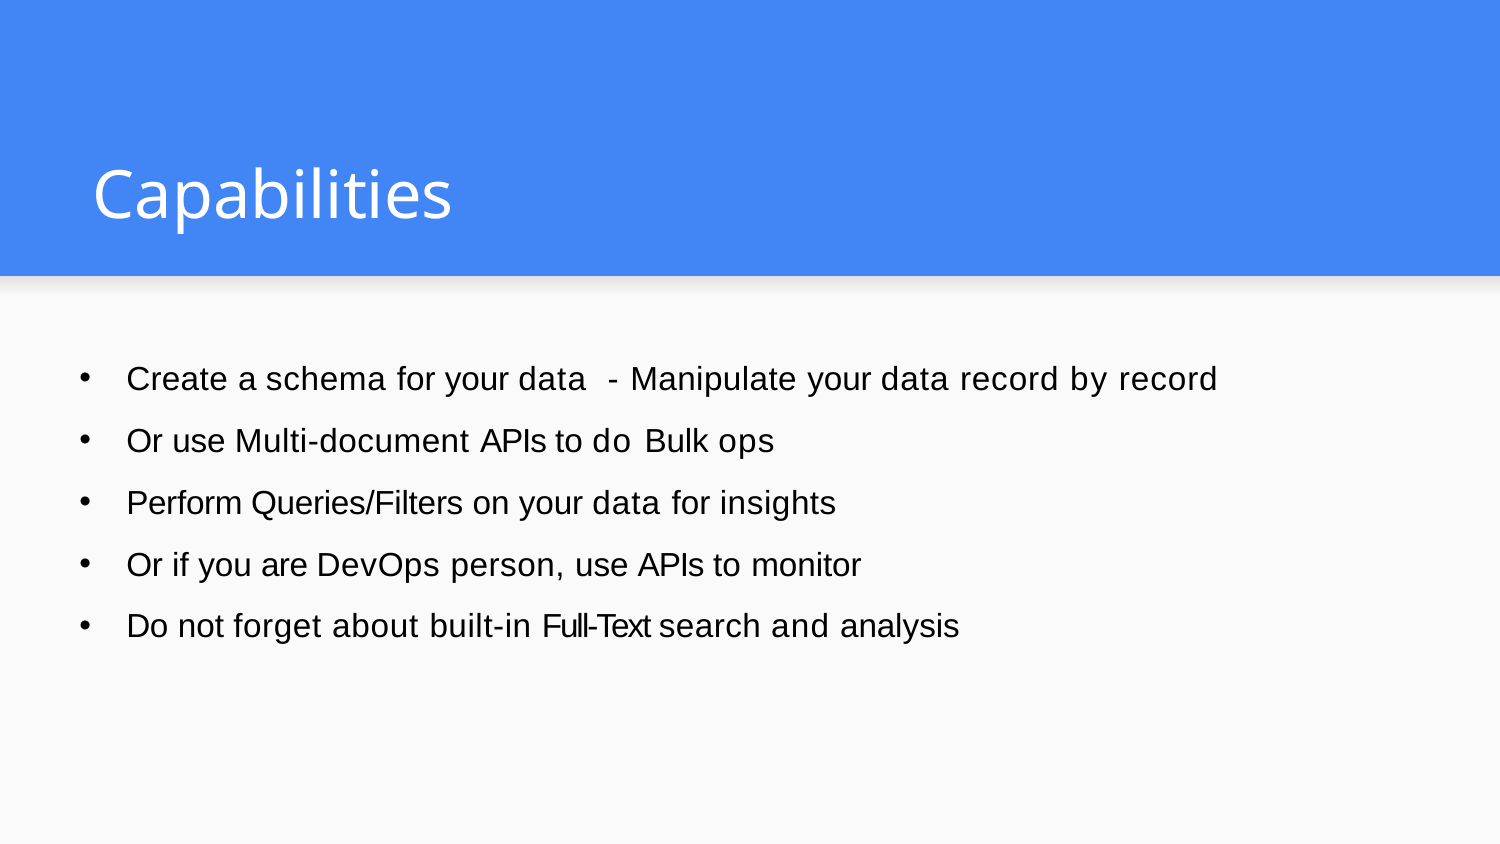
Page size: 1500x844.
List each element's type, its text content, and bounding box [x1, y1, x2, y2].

text_box Create a schema for your data - Manipulate your data record by record Or use Multi-document APIs to do Bulk ops Perform Queries/Filters on your data for insights Or if you are DevOps person, use APIs to monitor Do not forget about built-in Full-Text search and analysis [77, 302, 1423, 645]
title Capabilities [77, 121, 1427, 248]
